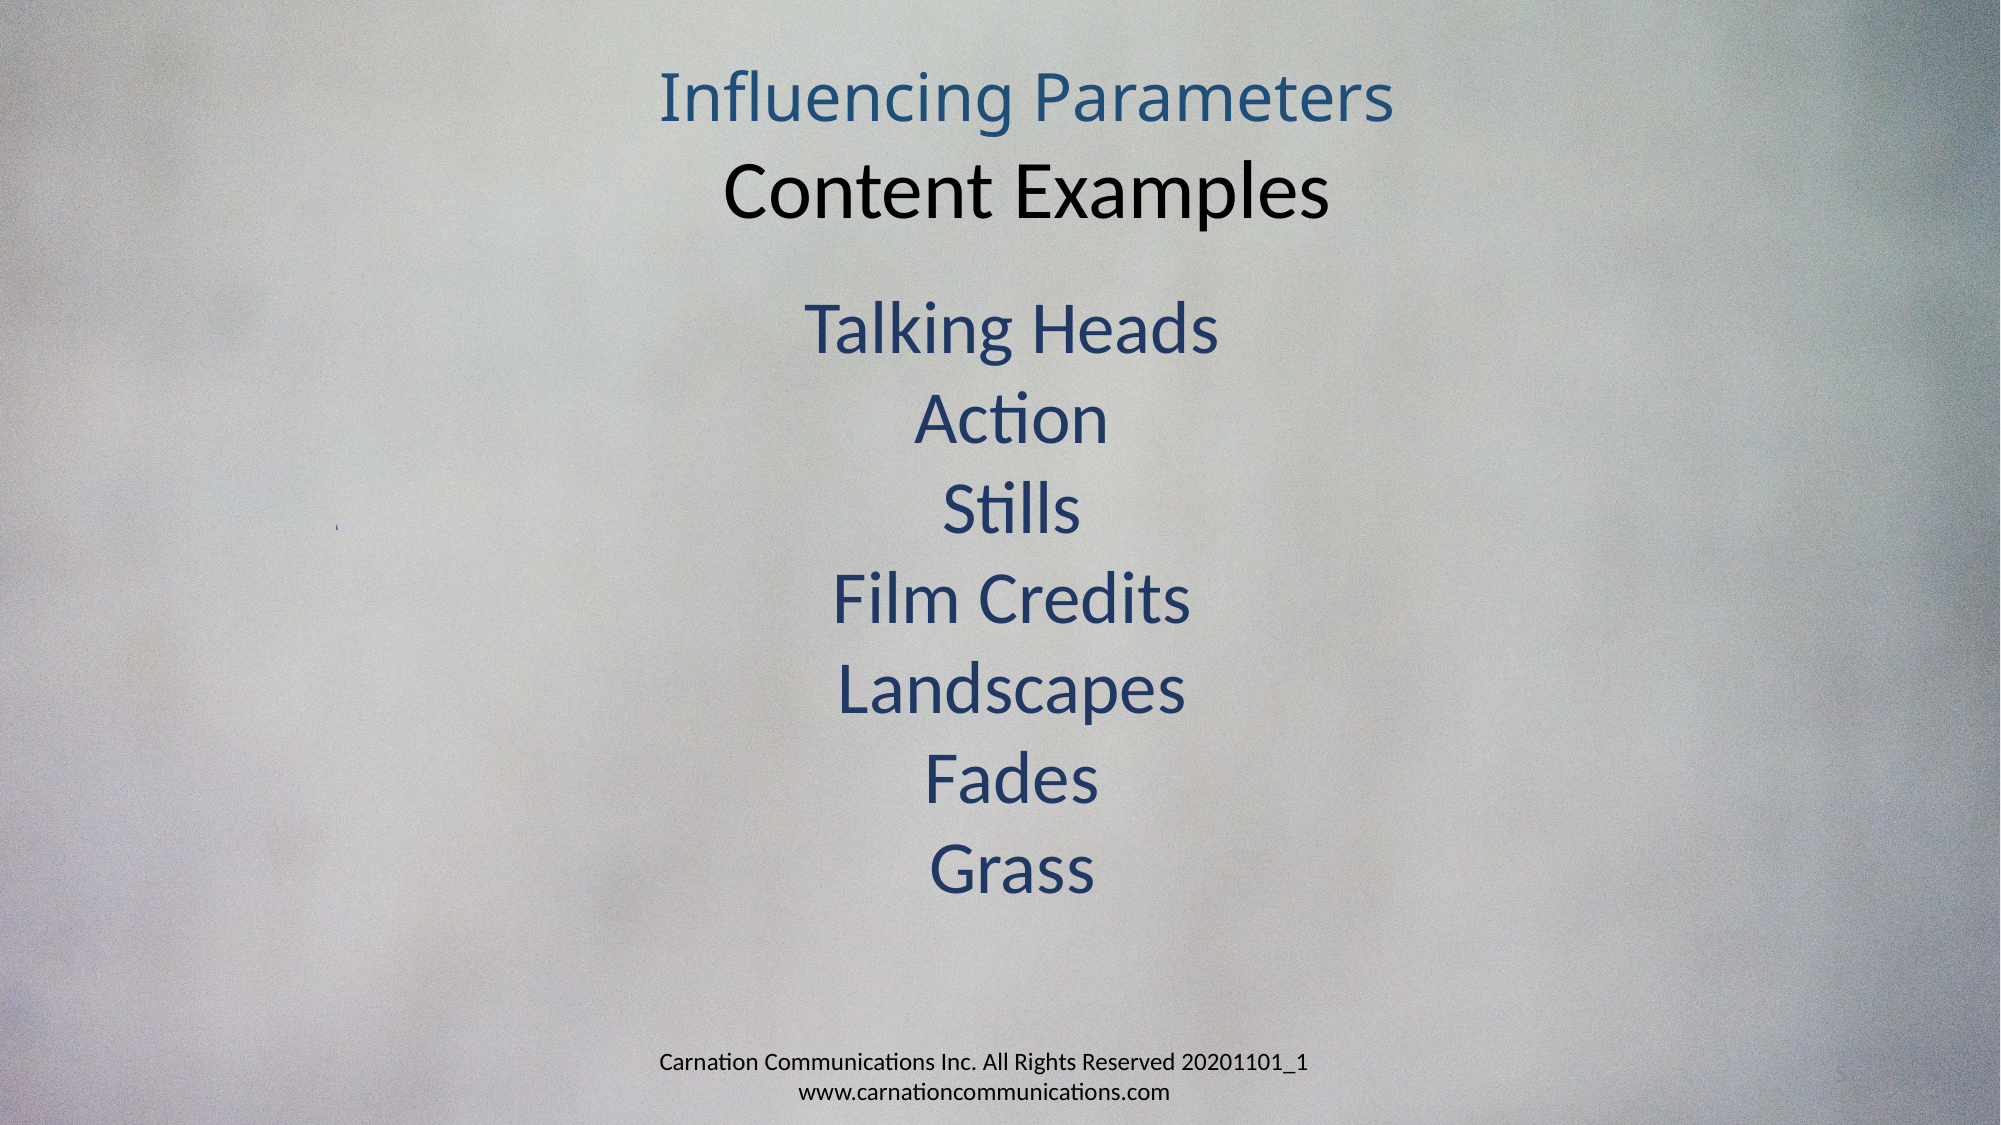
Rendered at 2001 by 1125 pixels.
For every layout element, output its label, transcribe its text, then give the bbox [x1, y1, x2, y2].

text_box Influencing Parameters Content Examples [219, 47, 1837, 243]
slide_number 5 [1412, 1042, 1863, 1103]
picture [0, 0, 2001, 1125]
text_box Talking Heads Action Stills Film Credits Landscapes Fades Grass [789, 271, 1235, 916]
footer Carnation Communications Inc. All Rights Reserved 20201101_1 www.carnationcommunications.com [596, 1045, 1374, 1105]
